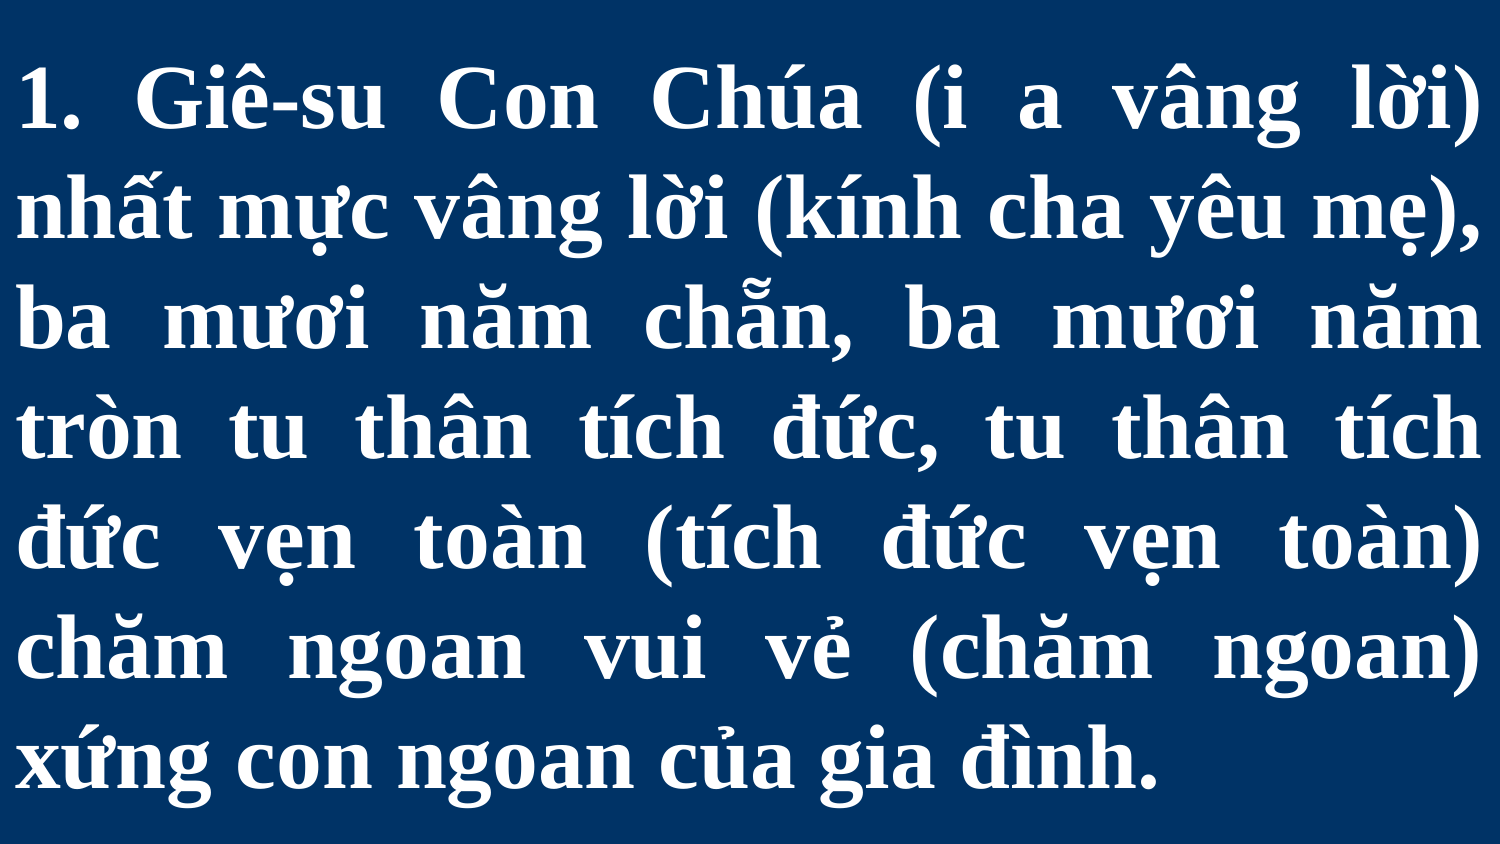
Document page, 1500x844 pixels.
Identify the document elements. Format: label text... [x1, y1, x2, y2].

title 1. Giê-su Con Chúa (i a vâng lời) nhất mực vâng lời (kính cha yêu mẹ), ba mươi năm chẵn, ba mươi năm tròn tu thân tích đức, tu thân tích đức vẹn toàn (tích đức vẹn toàn) chăm ngoan vui vẻ (chăm ngoan) xứng con ngoan của gia đình. [0, 0, 1500, 844]
